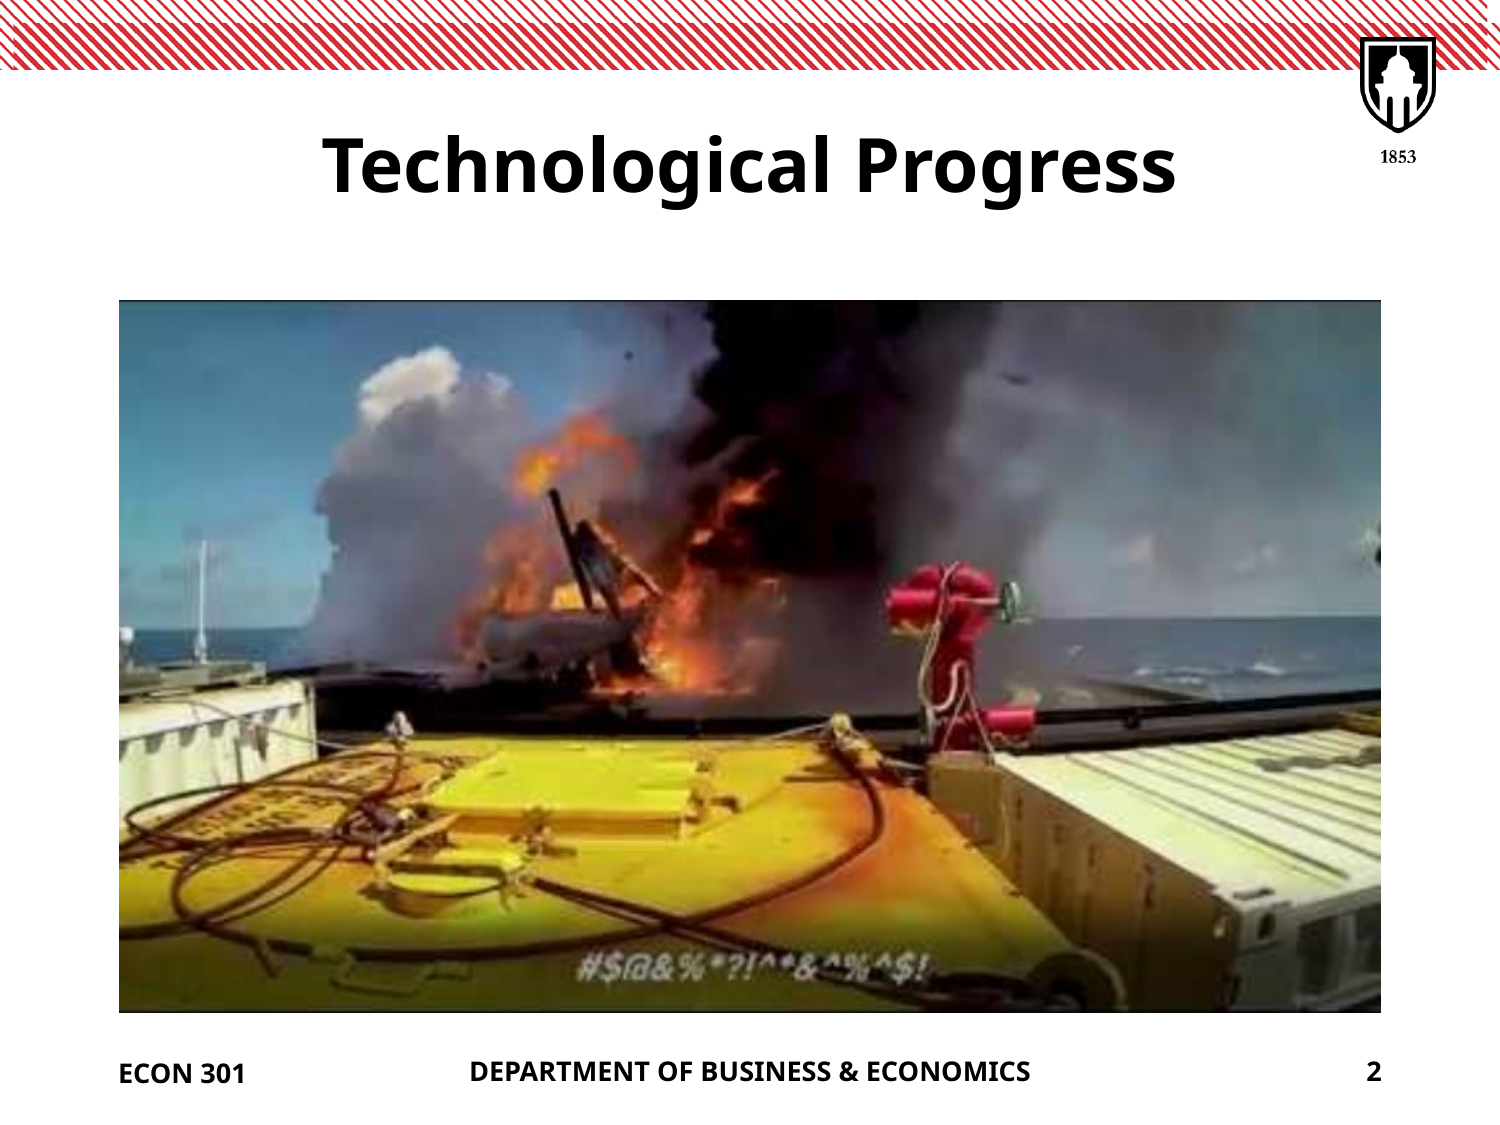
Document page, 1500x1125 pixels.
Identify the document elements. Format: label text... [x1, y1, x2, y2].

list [118, 299, 1382, 1014]
title Technological Progress [103, 59, 1397, 278]
footer DEPARTMENT OF BUSINESS & ECONOMICS [277, 1042, 1059, 1103]
picture [0, 0, 1500, 163]
slide_number ECON 301 [103, 1042, 277, 1103]
slide_number 2 [1059, 1042, 1397, 1103]
